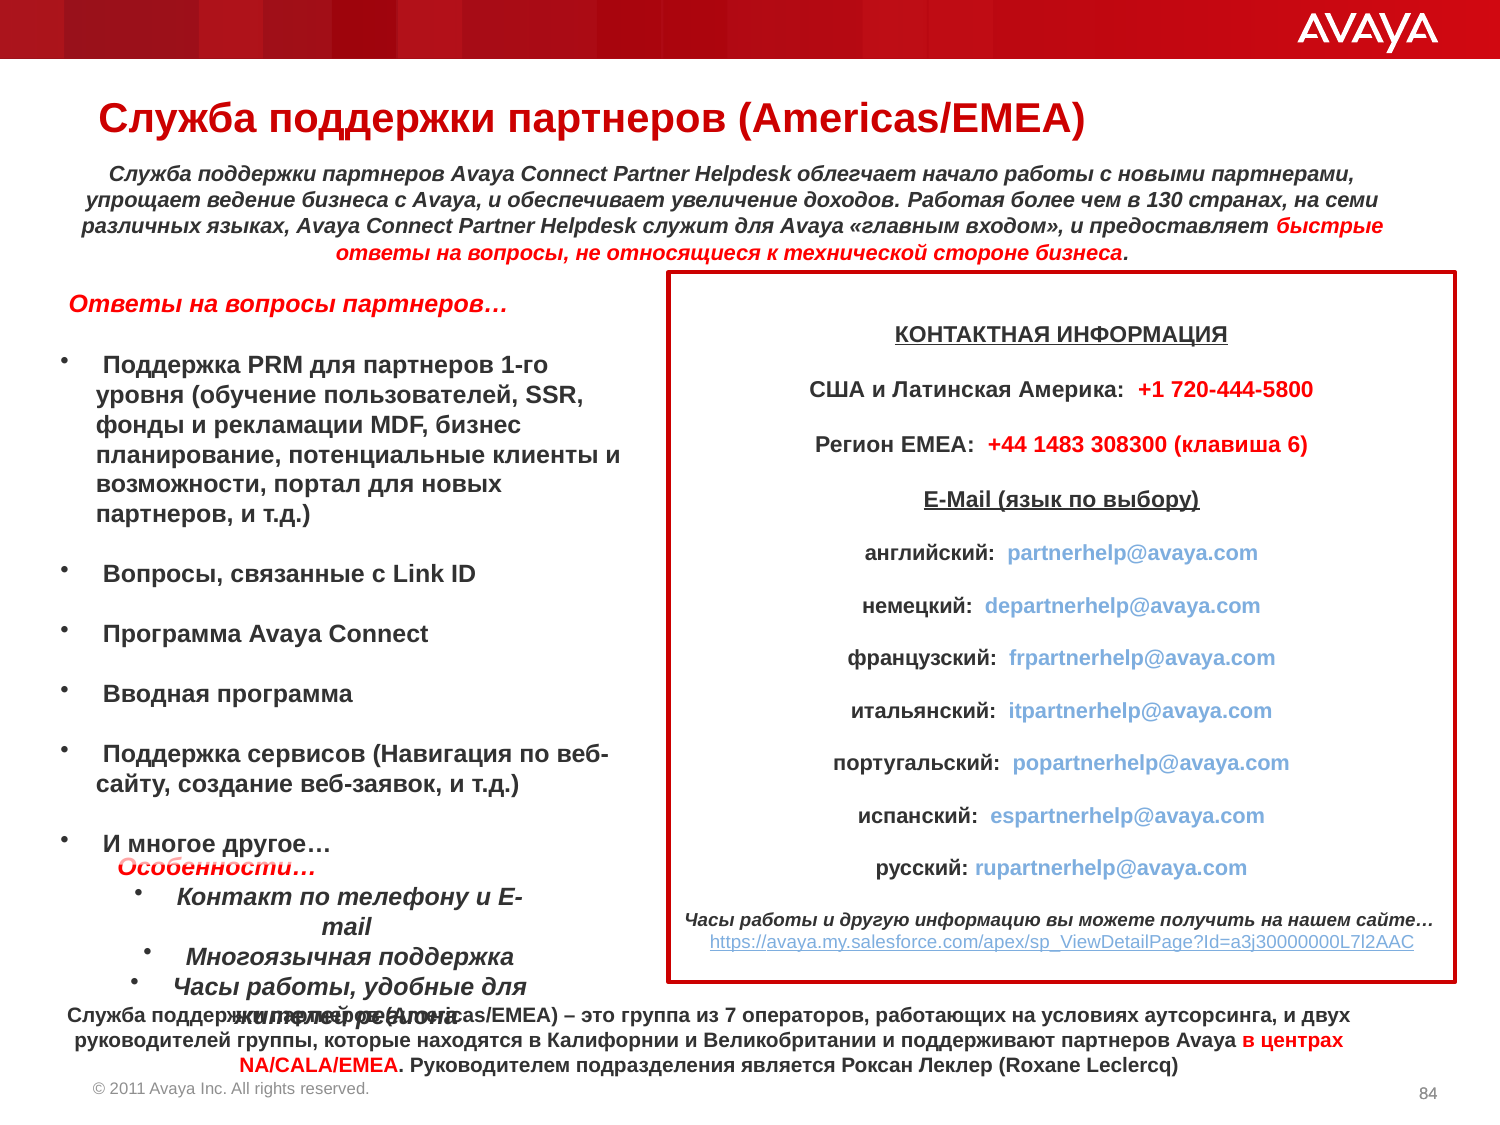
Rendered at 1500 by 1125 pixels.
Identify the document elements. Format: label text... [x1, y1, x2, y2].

text_box Служба поддержки партнеров Avaya Connect Partner Helpdesk облегчает начало работы с новыми партнерами, упрощает ведение бизнеса с Avaya, и обеспечивает увеличение доходов. Работая более чем в 130 странах, на семи различных языках, Avaya Connect Partner Helpdesk служит для Avaya «главным входом», и предоставляет быстрые ответы на вопросы, не относящиеся к технической стороне бизнеса. [38, 152, 1427, 272]
text_box Ответы на вопросы партнеров… Поддержка PRM для партнеров 1-го уровня (обучение пользователей, SSR, фонды и рекламации MDF, бизнес планирование, потенциальные клиенты и возможности, портал для новых партнеров, и т.д.) Вопросы, связанные с Link ID Программа Avaya Connect Вводная программа Поддержка сервисов (Навигация по веб-сайту, создание веб-заявок, и т.д.) И многое другое… [45, 275, 646, 865]
text_box Особенности… Контакт по телефону и E-mail Многоязычная поддержка Часы работы, удобные для жителей региона [110, 865, 548, 994]
text_box КОНТАКТНАЯ ИНФОРМАЦИЯ США и Латинская Америка: +1 720-444-5800 Регион EMEA: +44 1483 308300 (клавиша 6) E-Mail (язык по выбору) английский: partnerhelp@avaya.com немецкий: departnerhelp@avaya.com французский: frpartnerhelp@avaya.com итальянский: itpartnerhelp@avaya.com португальский: popartnerhelp@avaya.com испанский: espartnerhelp@avaya.com русский: rupartnerhelp@avaya.com Часы работы и другую информацию вы можете получить на нашем сайте… https://avaya.my.salesforce.com/apex/sp_ViewDetailPage?Id=a3j30000000L7l2AAC [666, 270, 1457, 984]
text_box Служба поддержки партнеров (Americas/EMEA) [83, 83, 1105, 149]
text_box Служба поддержки партнеров (Americas/EMEA) – это группа из 7 операторов, работающих на условиях аутсорсинга, и двух руководителей группы, которые находятся в Калифорнии и Великобритании и поддерживают партнеров Avaya в центрах NA/CALA/EMEA. Руководителем подразделения является Роксан Леклер (Roxane Leclercq) [0, 994, 1418, 1085]
